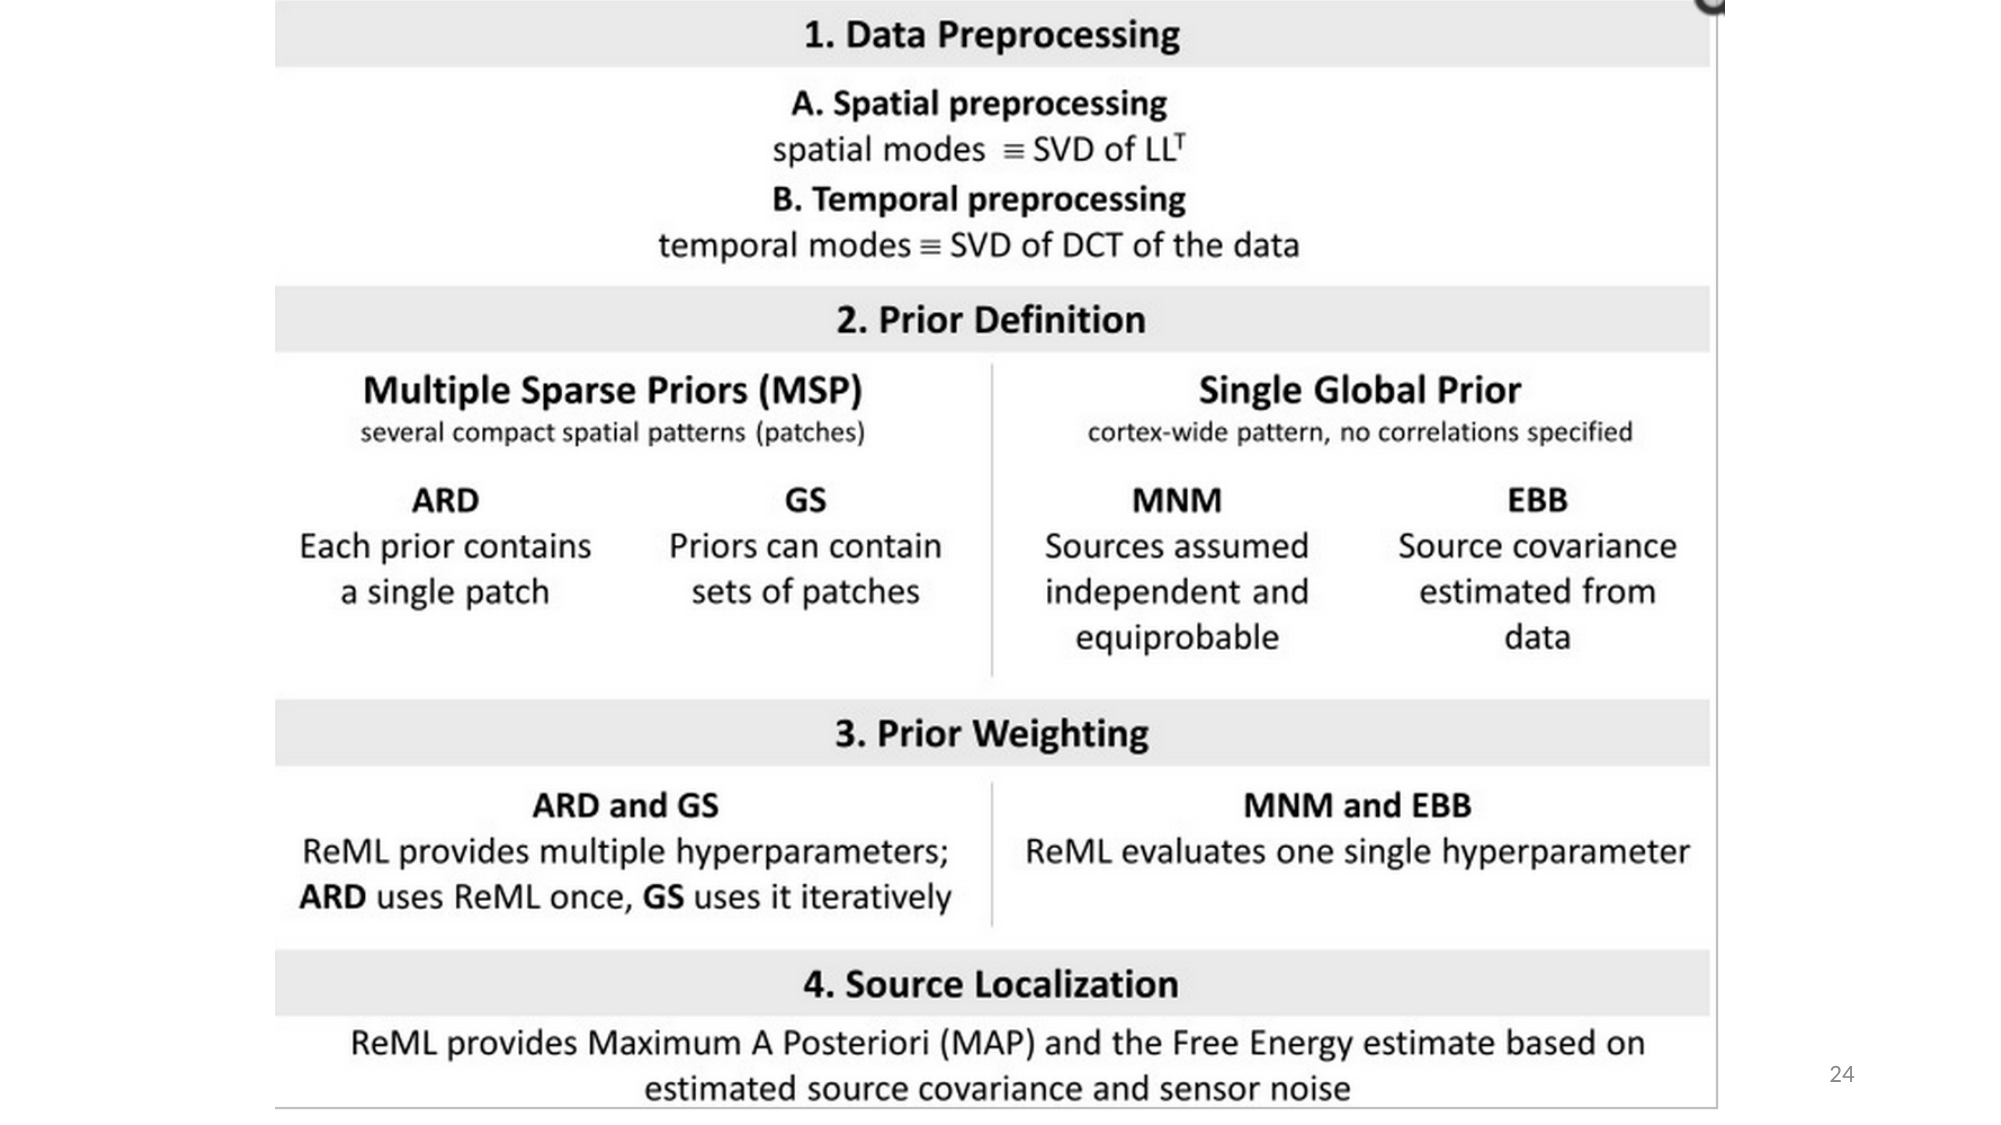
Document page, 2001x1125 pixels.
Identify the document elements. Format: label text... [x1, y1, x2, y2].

picture [275, 0, 1725, 1125]
slide_number 24 [1725, 1050, 1863, 1096]
